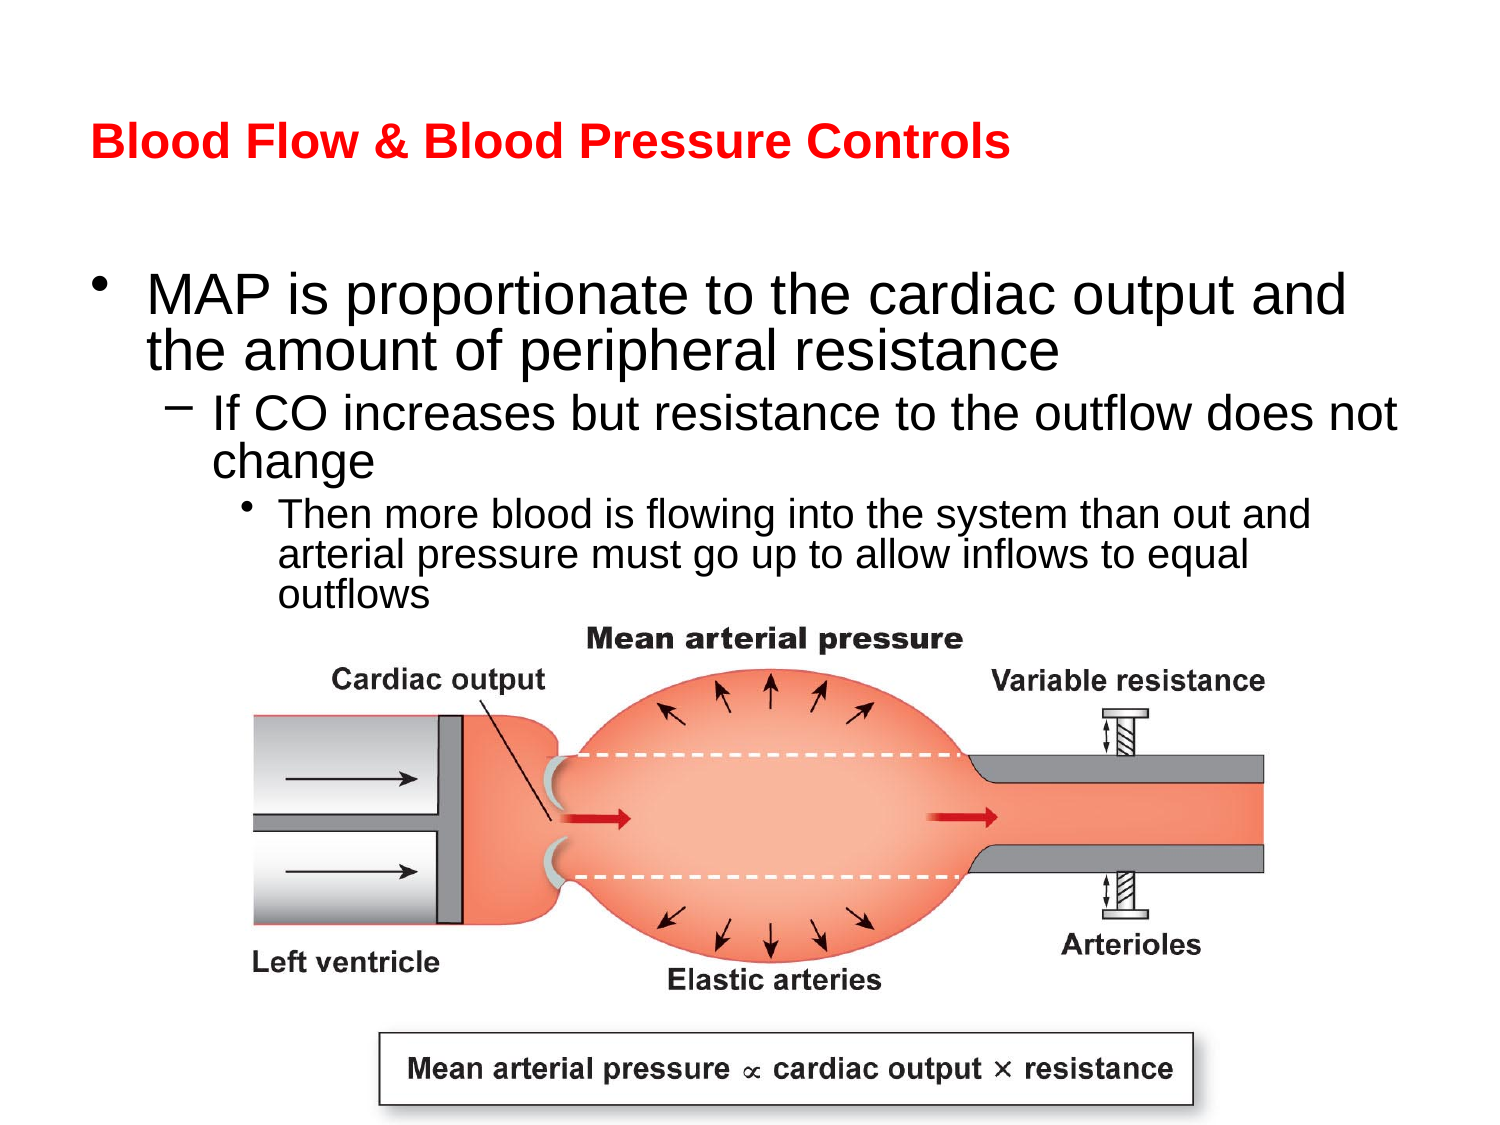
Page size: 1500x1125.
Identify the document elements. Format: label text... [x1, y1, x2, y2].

list MAP is proportionate to the cardiac output and the amount of peripheral resistance If CO increases but resistance to the outflow does not change Then more blood is flowing into the system than out and arterial pressure must go up to allow inflows to equal outflows [75, 262, 1425, 634]
title Blood Flow & Blood Pressure Controls [75, 45, 1425, 233]
picture [232, 605, 1283, 1125]
